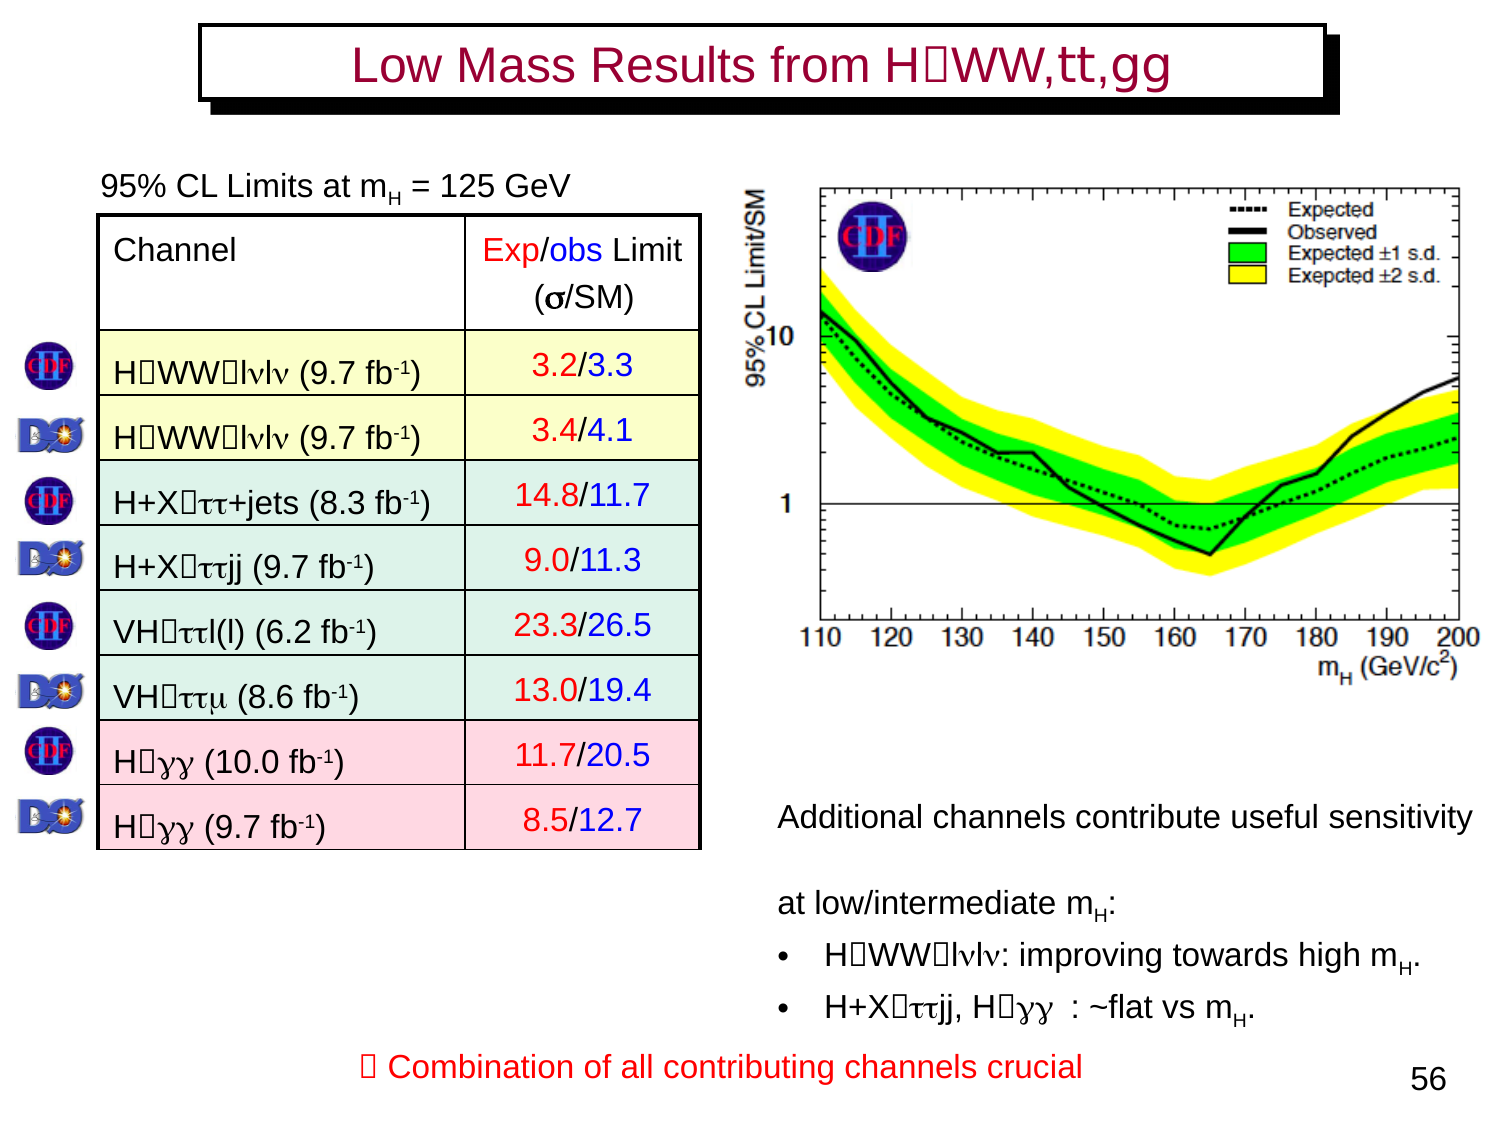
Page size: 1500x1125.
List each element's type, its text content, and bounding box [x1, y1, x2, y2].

picture [12, 414, 88, 458]
picture [24, 600, 77, 651]
picture [24, 339, 77, 390]
table_cell H+Xtt+jets (8.3 fb-1) [100, 461, 464, 524]
picture [12, 795, 88, 838]
table_cell VHttm (8.6 fb-1) [100, 656, 464, 719]
table_cell 3.4/4.1 [466, 396, 698, 459]
text_box Low Mass Results from HWW,tt,gg [199, 24, 1325, 100]
table_cell Hgg (9.7 fb-1) [100, 785, 464, 849]
picture [24, 475, 77, 526]
table_header Exp/obs Limit (s/SM) [466, 217, 698, 329]
text_box  Combination of all contributing channels crucial [343, 1037, 1193, 1093]
table_cell 3.2/3.3 [466, 331, 698, 394]
picture [12, 537, 88, 580]
picture [24, 725, 77, 776]
table_header Channel [100, 217, 464, 329]
table_cell H+Xttjj (9.7 fb-1) [100, 526, 464, 589]
table_cell VHttl(l) (6.2 fb-1) [100, 591, 464, 654]
table_cell 23.3/26.5 [466, 591, 698, 654]
table_cell 14.8/11.7 [466, 461, 698, 524]
slide_number 56 [1149, 1049, 1463, 1125]
table_cell 11.7/20.5 [466, 721, 698, 784]
text_box 95% CL Limits at mH = 125 GeV [85, 156, 595, 218]
table_cell 13.0/19.4 [466, 656, 698, 719]
picture [724, 162, 1494, 695]
table_cell 9.0/11.3 [466, 526, 698, 589]
picture [12, 670, 88, 713]
table_cell Hgg (10.0 fb-1) [100, 721, 464, 784]
table_cell 8.5/12.7 [466, 785, 698, 849]
text_box Additional channels contribute useful sensitivity at low/intermediate mH: HWWlnln: improving towards high mH. H+Xttjj, Hgg : ~flat vs mH. [762, 787, 1500, 1000]
table_cell HWWlnln (9.7 fb-1) [100, 396, 464, 459]
table_cell HWWlnln (9.7 fb-1) [100, 331, 464, 394]
